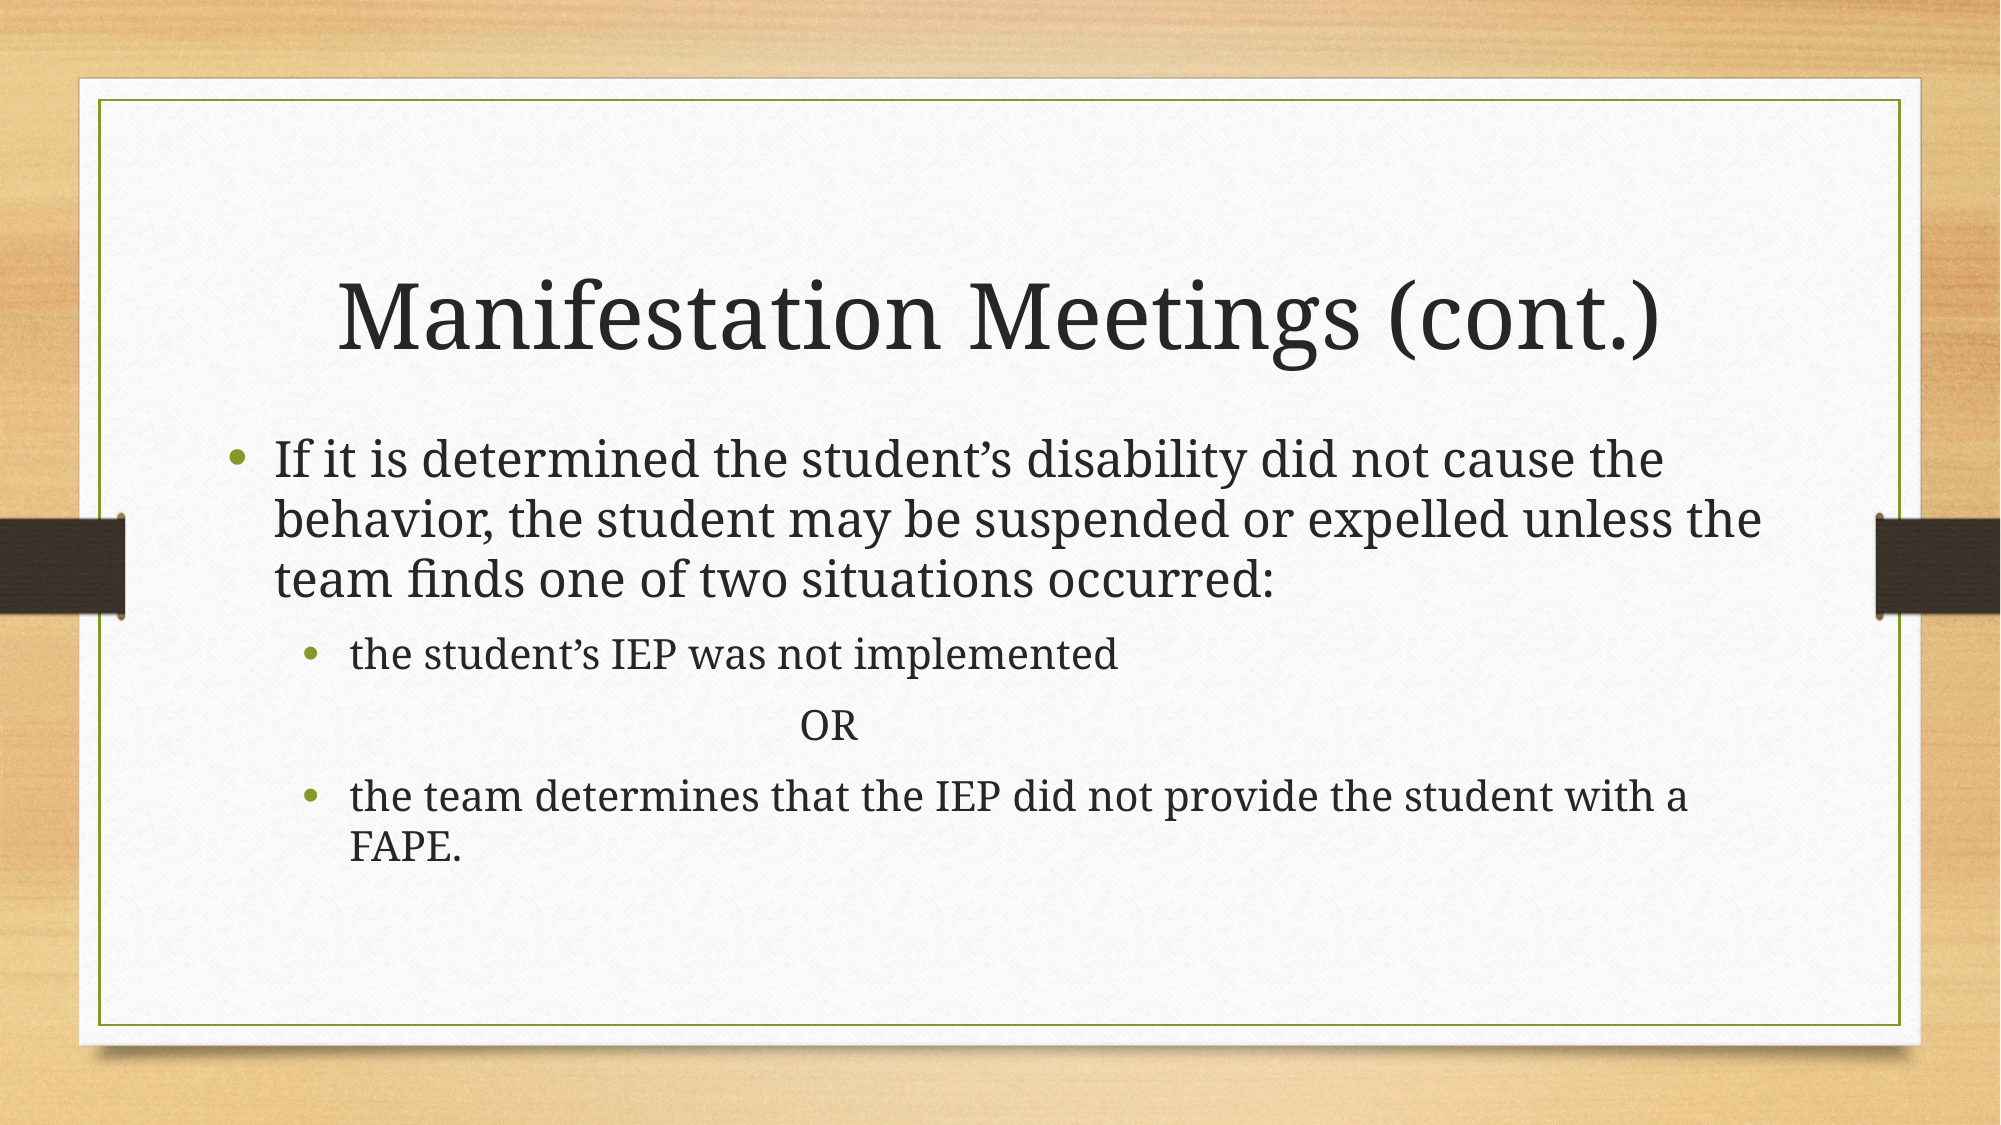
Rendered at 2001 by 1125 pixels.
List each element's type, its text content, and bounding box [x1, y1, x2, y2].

picture [0, 0, 2001, 1125]
title Manifestation Meetings (cont.) [212, 161, 1788, 375]
list If it is determined the student’s disability did not cause the behavior, the student may be suspended or expelled unless the team finds one of two situations occurred: the student’s IEP was not implemented OR the team determines that the IEP did not provide the student with a FAPE. [212, 419, 1788, 964]
